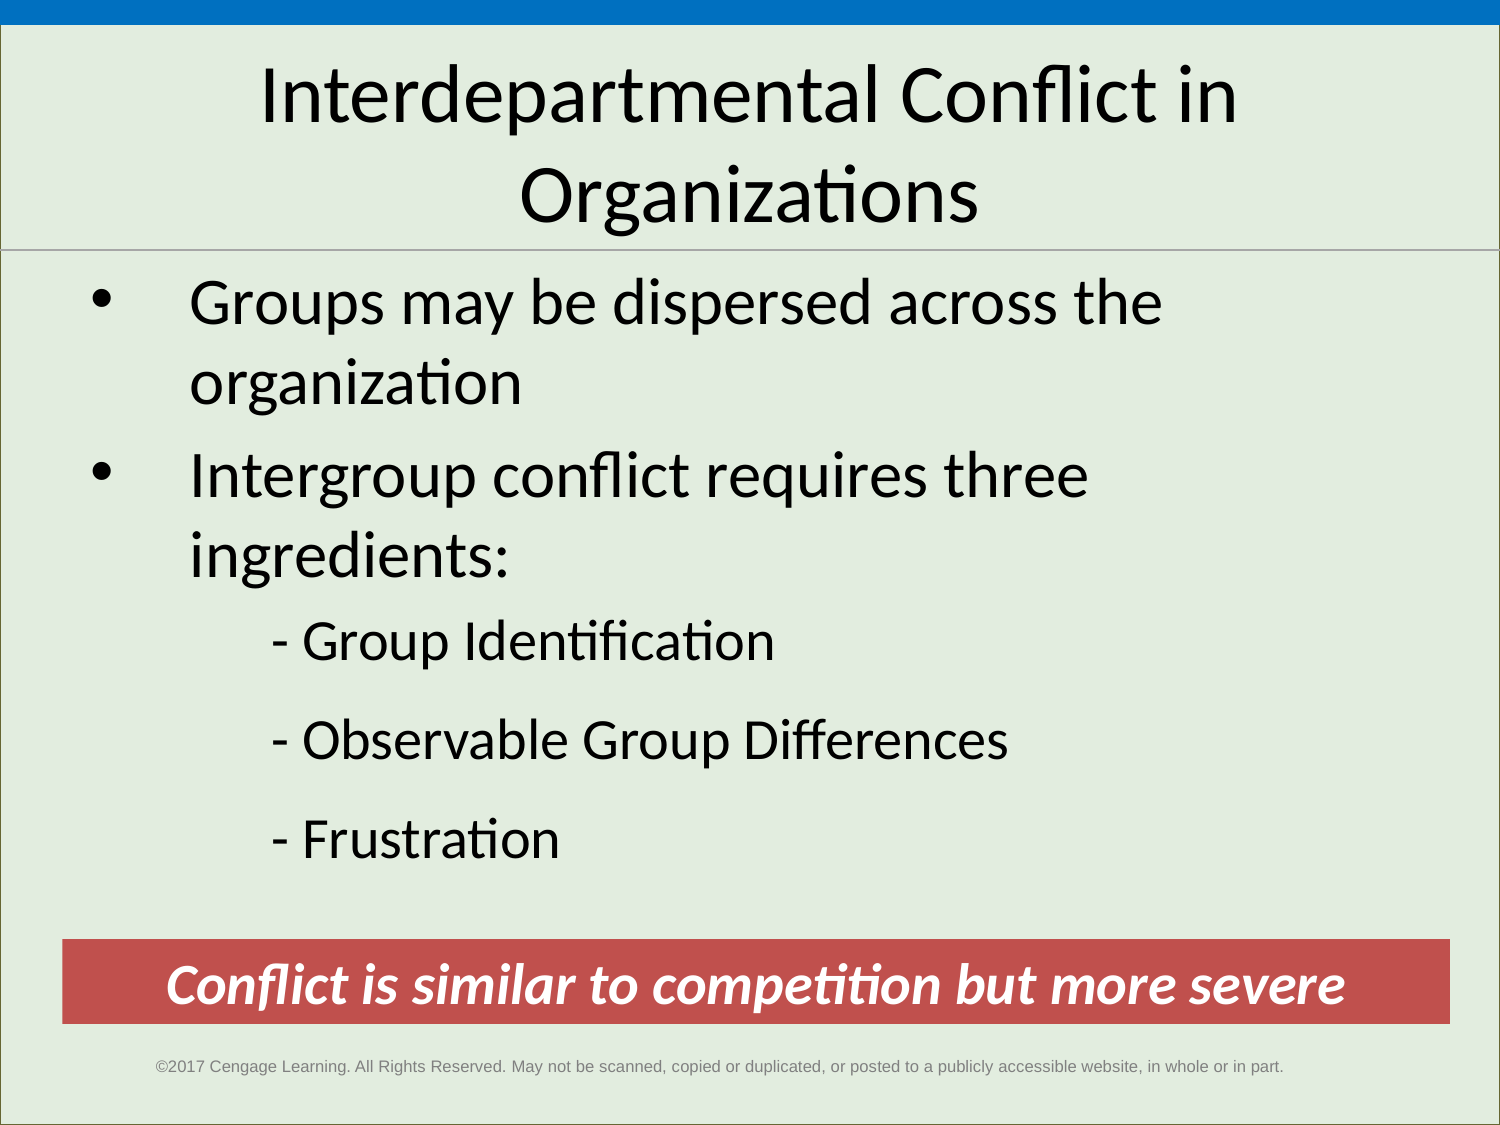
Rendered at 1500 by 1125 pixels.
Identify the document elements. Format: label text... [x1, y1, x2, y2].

text_box ©2017 Cengage Learning. All Rights Reserved. May not be scanned, copied or duplicated, or posted to a publicly accessible website, in whole or in part. [141, 1048, 1372, 1096]
title Interdepartmental Conflict in Organizations [75, 45, 1425, 233]
list Groups may be dispersed across the organization Intergroup conflict requires three ingredients: - Group Identification - Observable Group Differences - Frustration [75, 249, 1425, 939]
slide_number 2 [1187, 1048, 1500, 1109]
text_box Conflict is similar to competition but more severe [62, 939, 1450, 1024]
